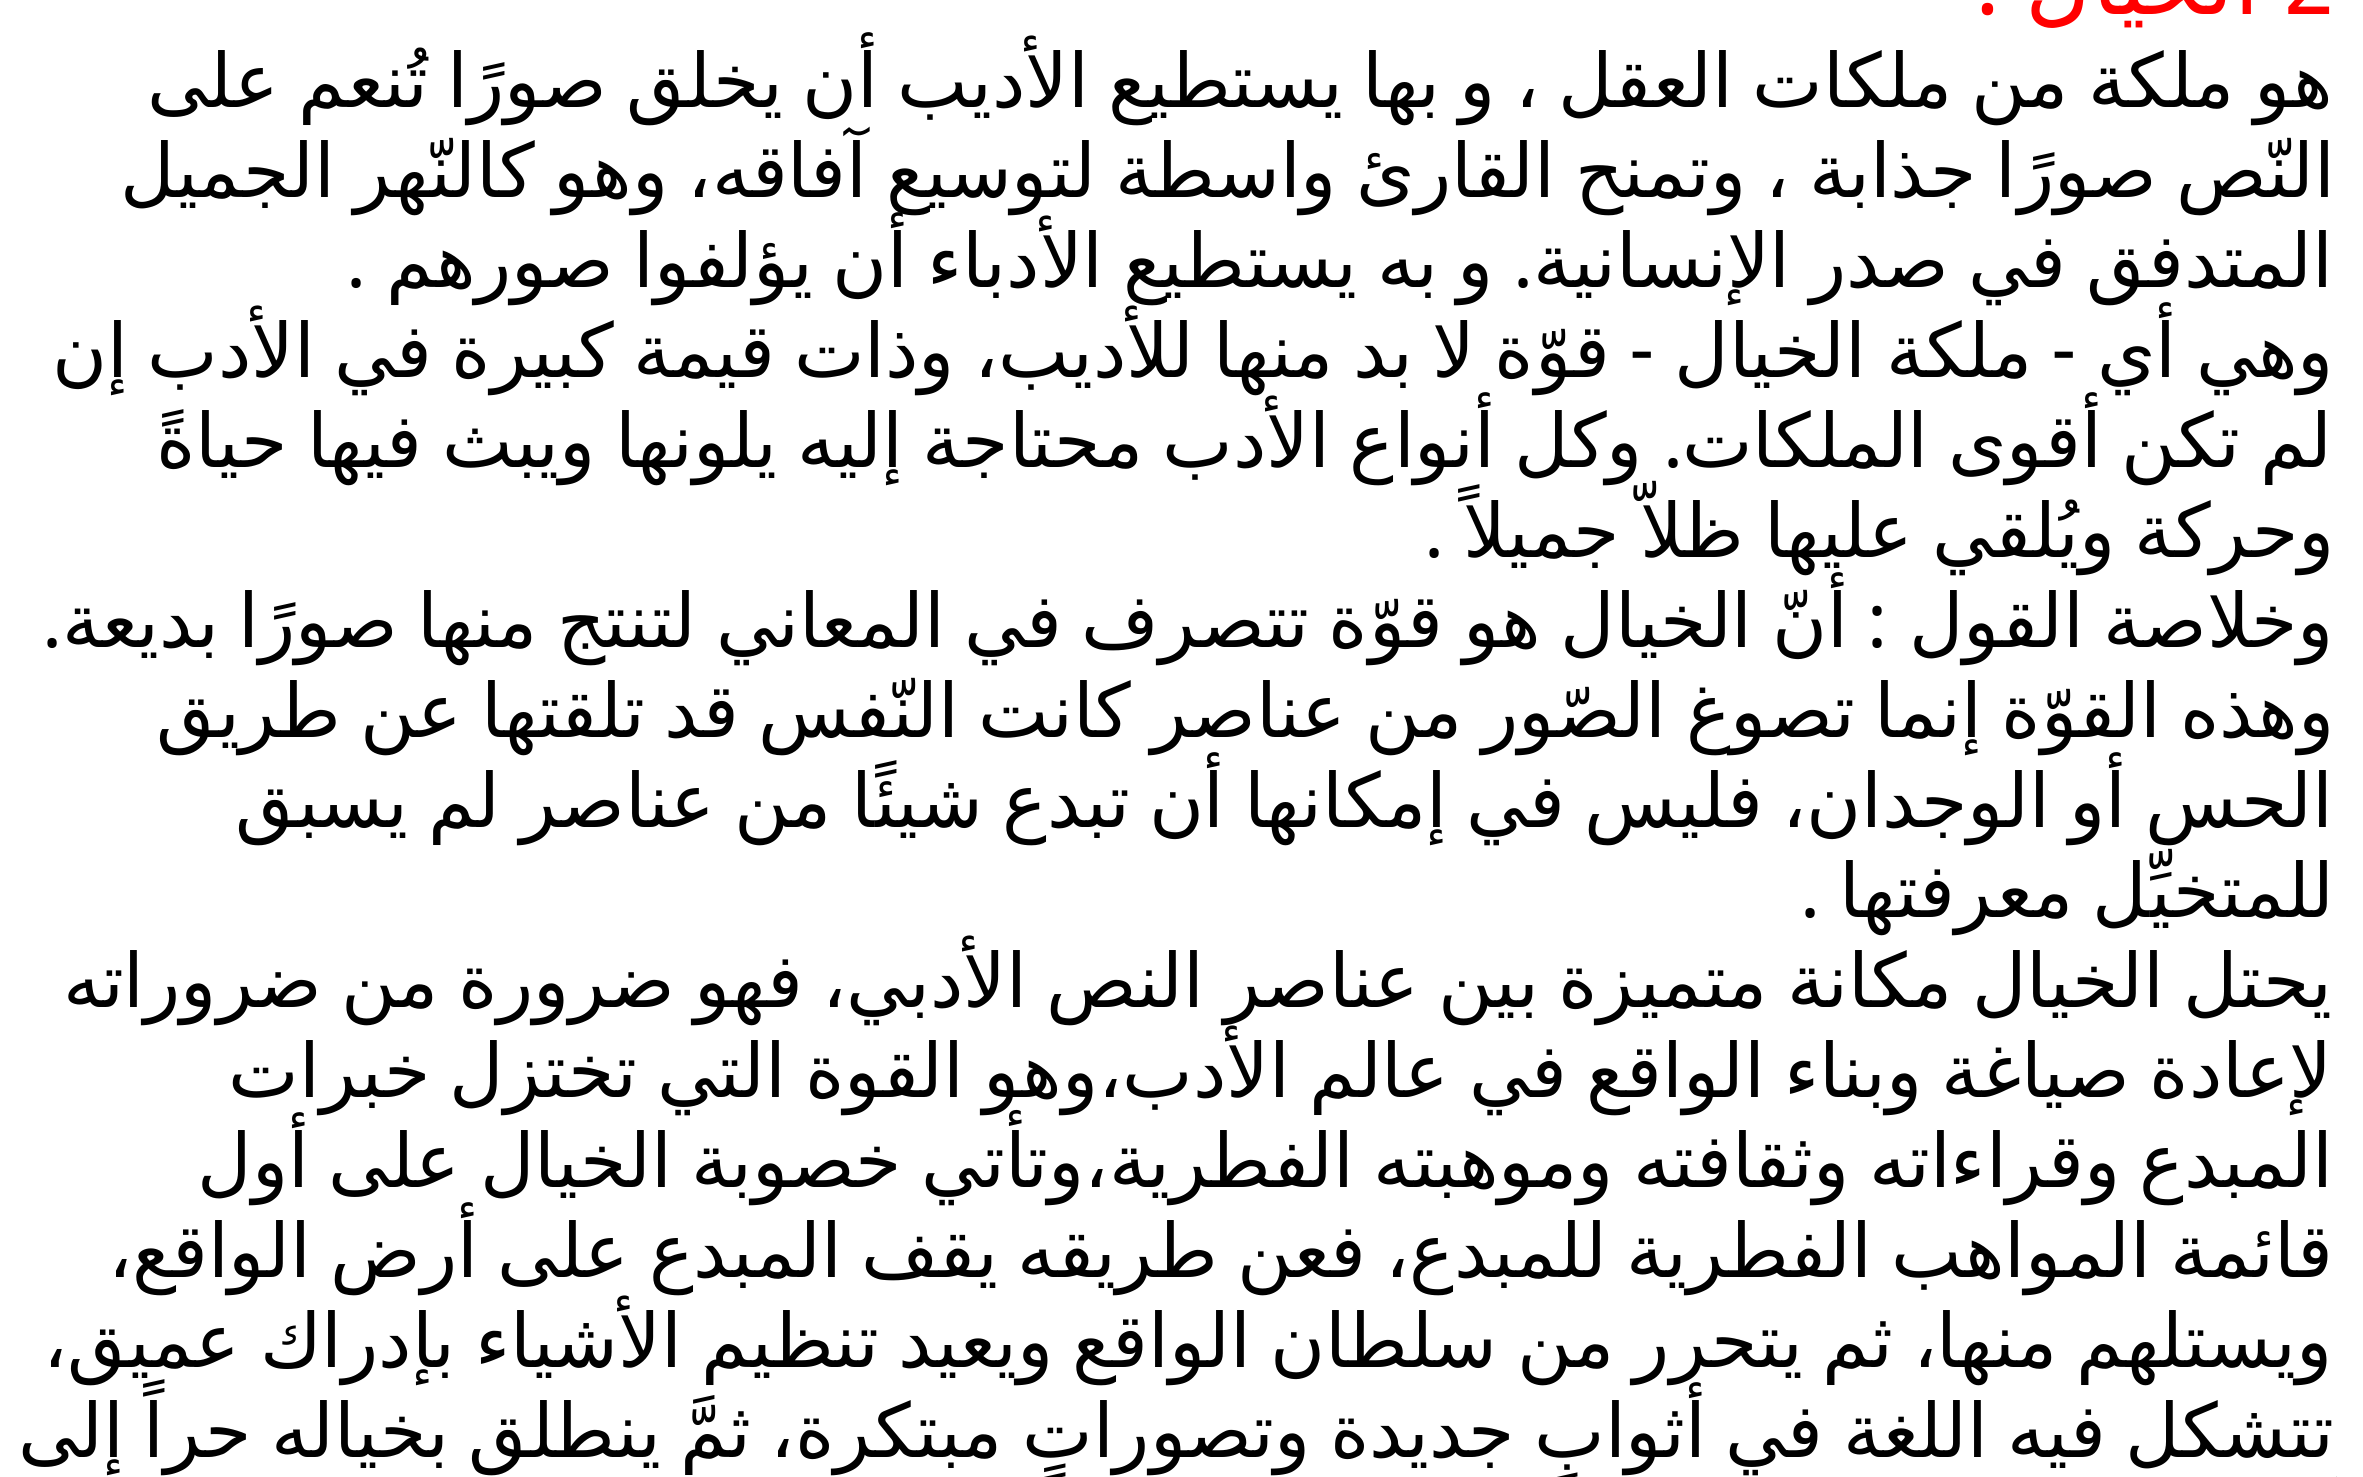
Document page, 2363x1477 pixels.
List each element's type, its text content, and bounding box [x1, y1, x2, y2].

title 2 الخيال : هو ملكة من ملكات العقل ، و بها يستطيع الأديب أن يخلق صورًا تُنعم على النّص صورًا جذابة ، وتمنح القارئ واسطة لتوسيع آفاقه، وهو كالنّهر الجميل المتدفق في صدر الإنسانية. و به يستطيع الأدباء أن يؤلفوا صورهم . وهي أي - ملكة الخيال - قوّة لا بد منها للأديب، وذات قيمة كبيرة في الأدب إن لم تكن أقوى الملكات. وكل أنواع الأدب محتاجة إليه يلونها ويبث فيها حياةً وحركة ويُلقي عليها ظلاّ جميلاً . وخلاصة القول : أنّ الخيال هو قوّة تتصرف في المعاني لتنتج منها صورًا بديعة. وهذه القوّة إنما تصوغ الصّور من عناصر كانت النّفس قد تلقتها عن طريق الحس أو الوجدان، فليس في إمكانها أن تبدع شيئًا من عناصر لم يسبق للمتخيِّل معرفتها . يحتل الخيال مكانة متميزة بين عناصر النص الأدبي، فهو ضرورة من ضروراته لإعادة صياغة وبناء الواقع في عالم الأدب،وهو القوة التي تختزل خبرات المبدع وقراءاته وثقافته وموهبته الفطرية،وتأتي خصوبة الخيال على أول قائمة المواهب الفطرية للمبدع، فعن طريقه يقف المبدع على أرض الواقع، ويستلهم منها، ثم يتحرر من سلطان الواقع ويعيد تنظيم الأشياء بإدراك عميق، تتشكل فيه اللغة في أثوابٍ جديدة وتصوراتٍ مبتكرة، ثمَّ ينطلق بخياله حراً إلى آفاق واسعة. [0, 9, 2354, 1477]
